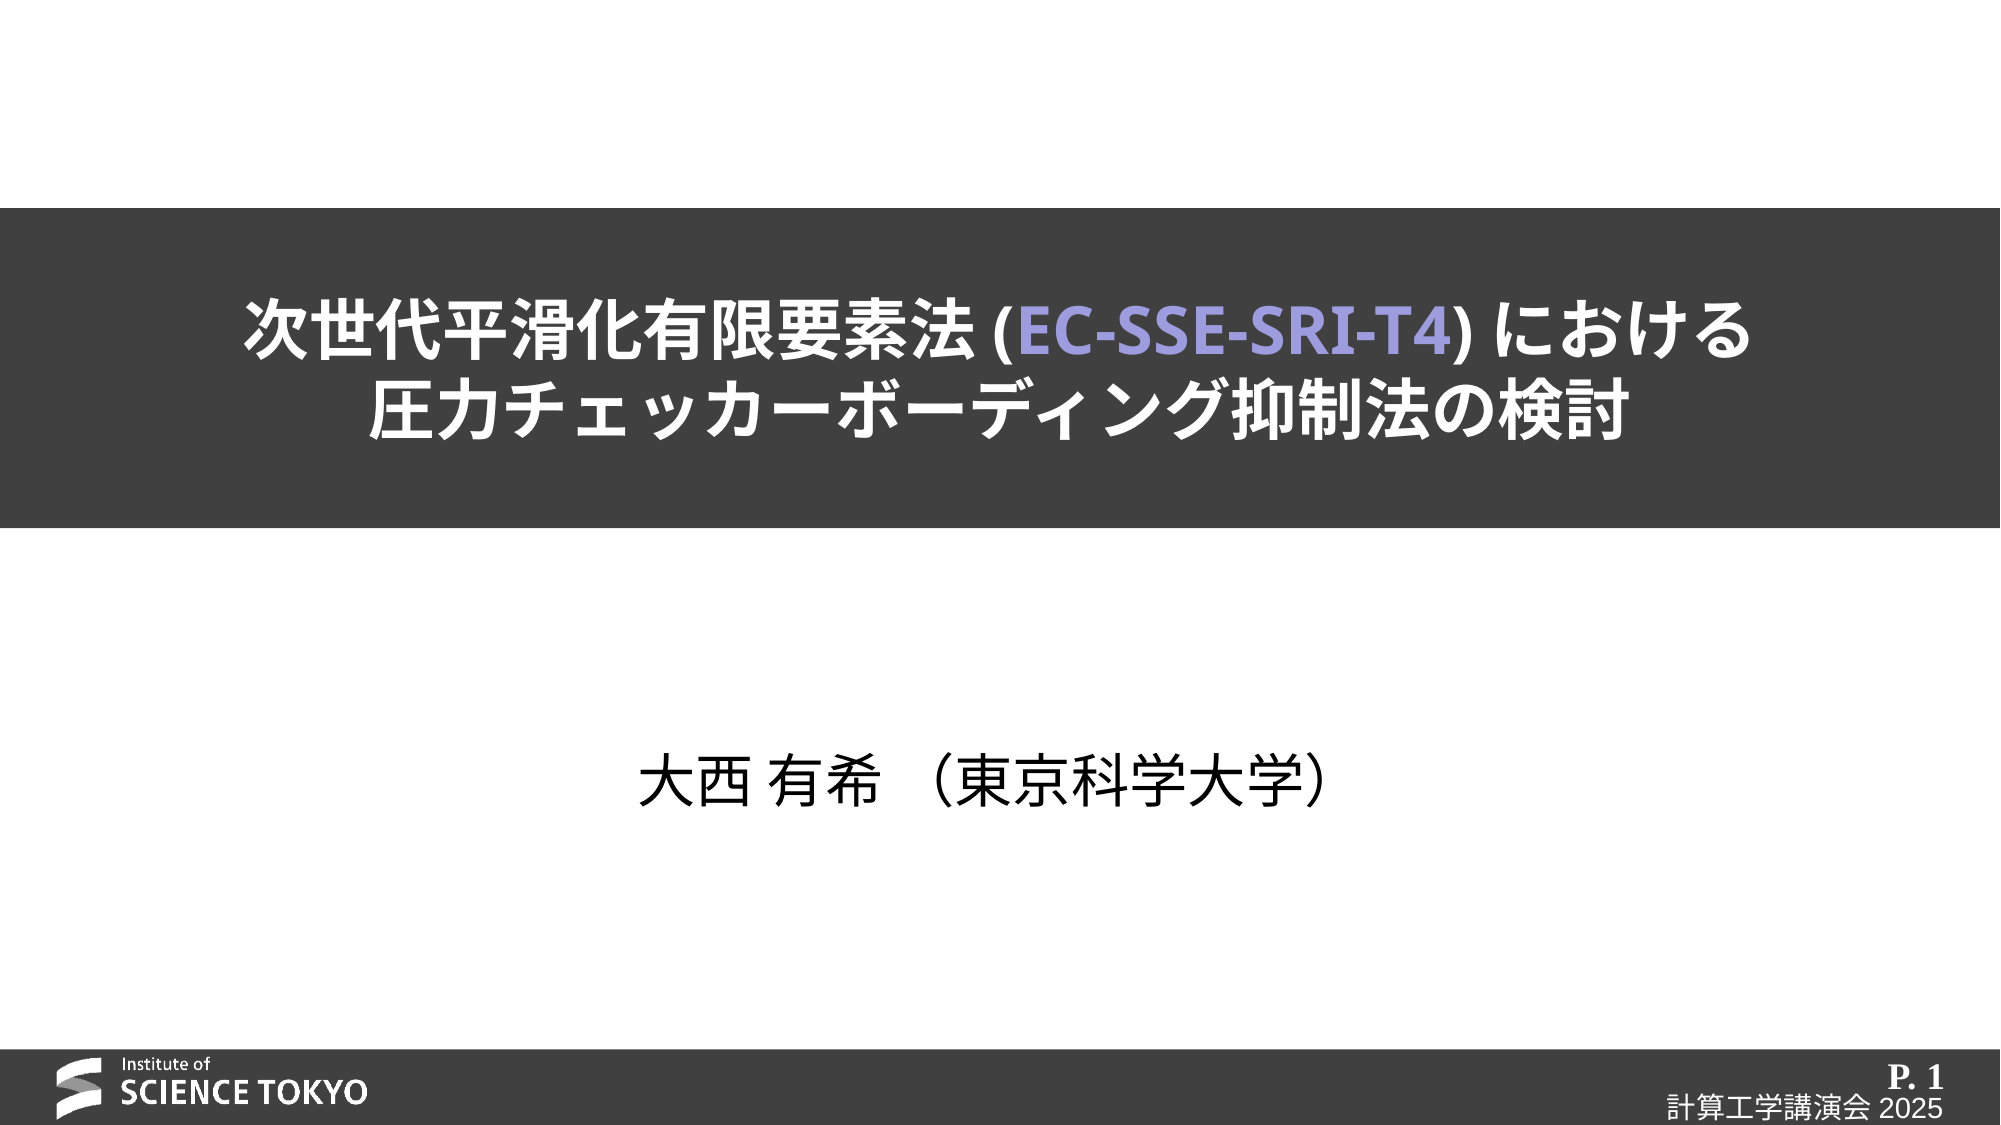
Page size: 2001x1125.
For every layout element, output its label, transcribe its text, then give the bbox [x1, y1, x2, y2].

subtitle 大西 有希 （東京科学大学） [15, 633, 1985, 925]
picture [55, 1056, 368, 1122]
slide_number P. 1 [1714, 1058, 1945, 1091]
title 次世代平滑化有限要素法(EC-SSE-SRI-T4)における 圧力チェッカーボーディング抑制法の検討 [0, 207, 2000, 529]
